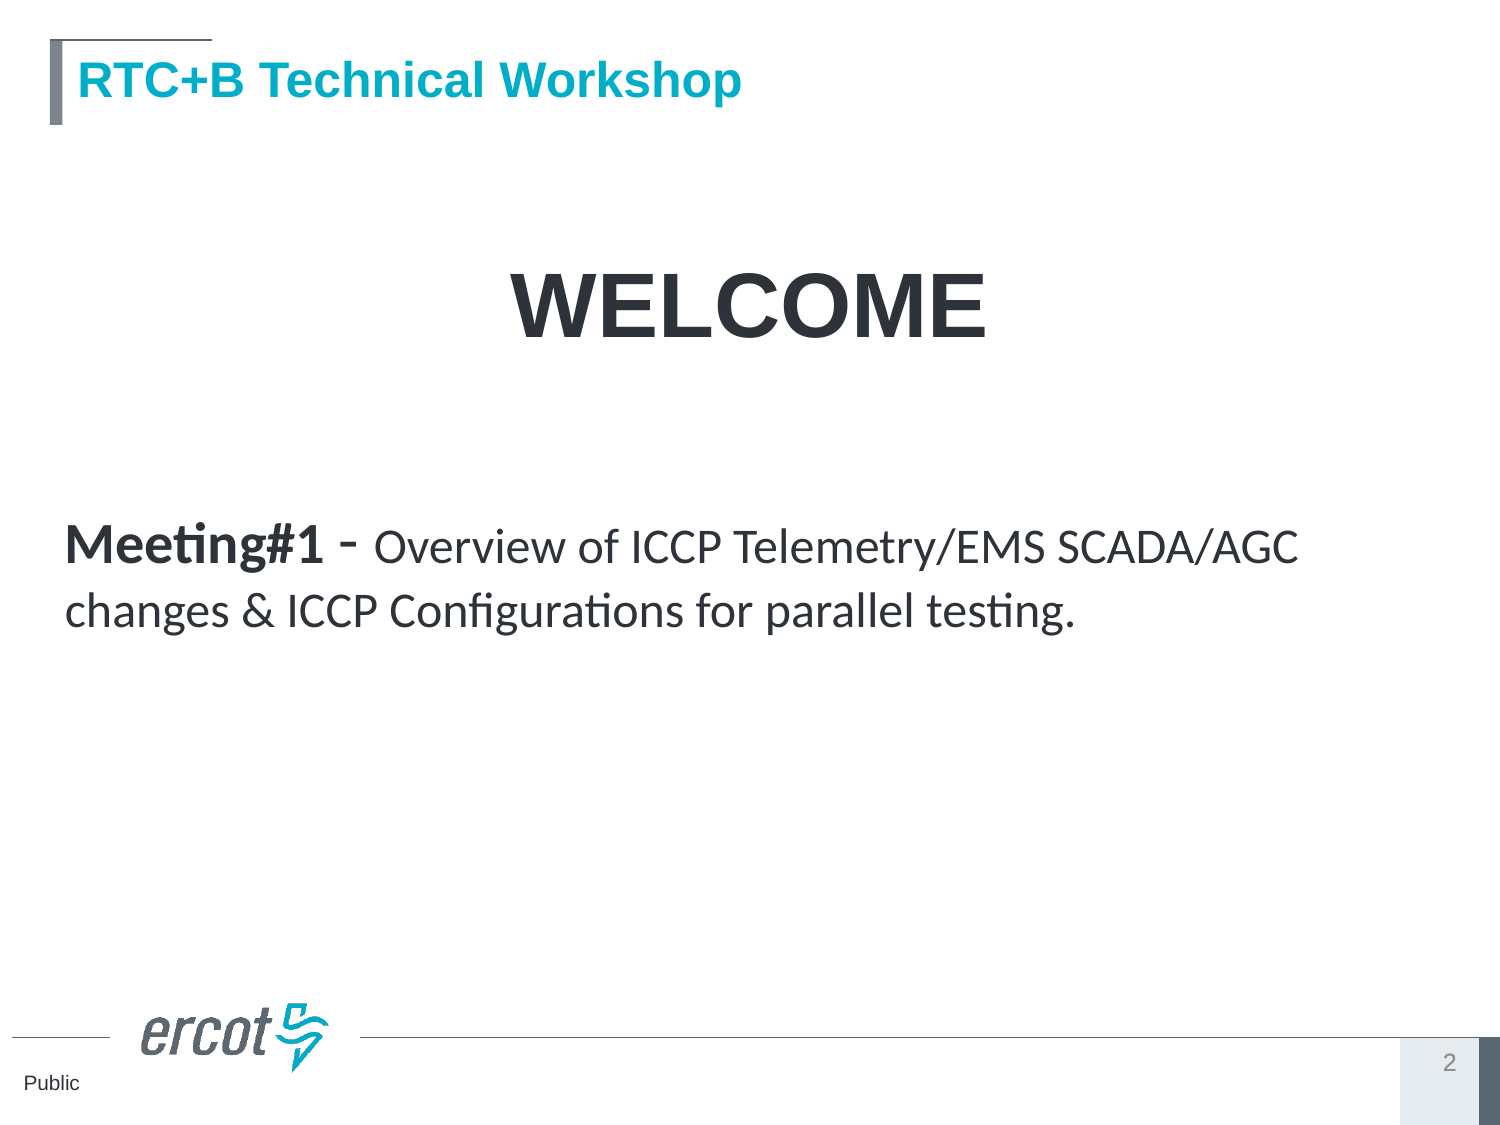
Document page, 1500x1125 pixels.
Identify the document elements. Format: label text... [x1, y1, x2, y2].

title RTC+B Technical Workshop [62, 39, 1450, 134]
picture [137, 999, 332, 1075]
list WELCOME Meeting#1 - Overview of ICCP Telemetry/EMS SCADA/AGC changes & ICCP Configurations for parallel testing. [50, 174, 1450, 972]
slide_number 2 [1400, 1037, 1500, 1087]
